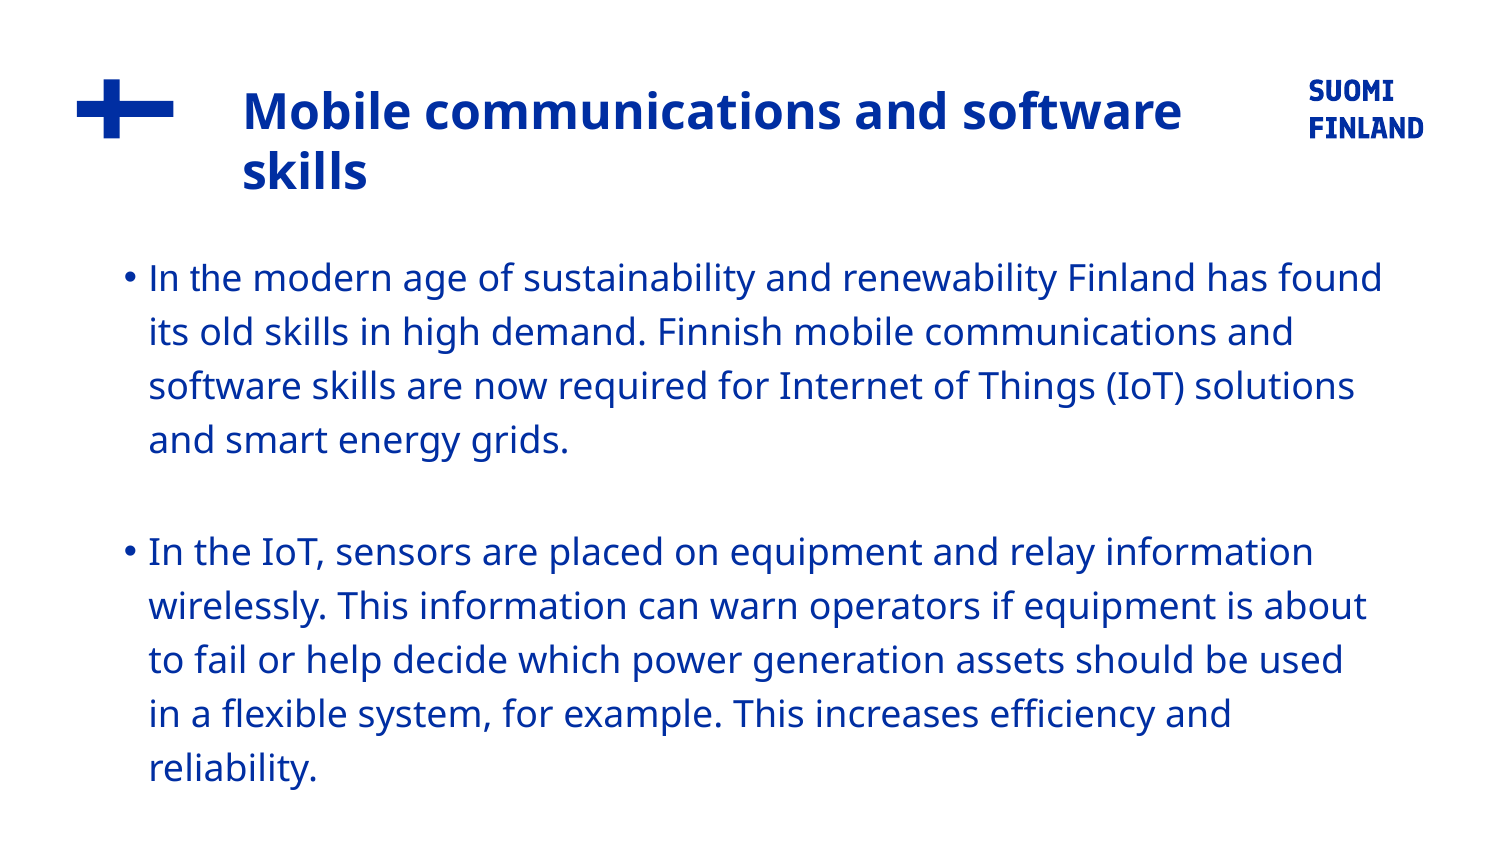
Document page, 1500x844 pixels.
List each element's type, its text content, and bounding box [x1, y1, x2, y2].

title Mobile communications and software skills [242, 79, 1235, 221]
list In the modern age of sustainability and renewability Finland has found its old skills in high demand. Finnish mobile communications and software skills are now required for Internet of Things (IoT) solutions and smart energy grids. In the IoT, sensors are placed on equipment and relay information wirelessly. This information can warn operators if equipment is about to fail or help decide which power generation assets should be used in a flexible system, for example. This increases efficiency and reliability. [123, 244, 1388, 718]
